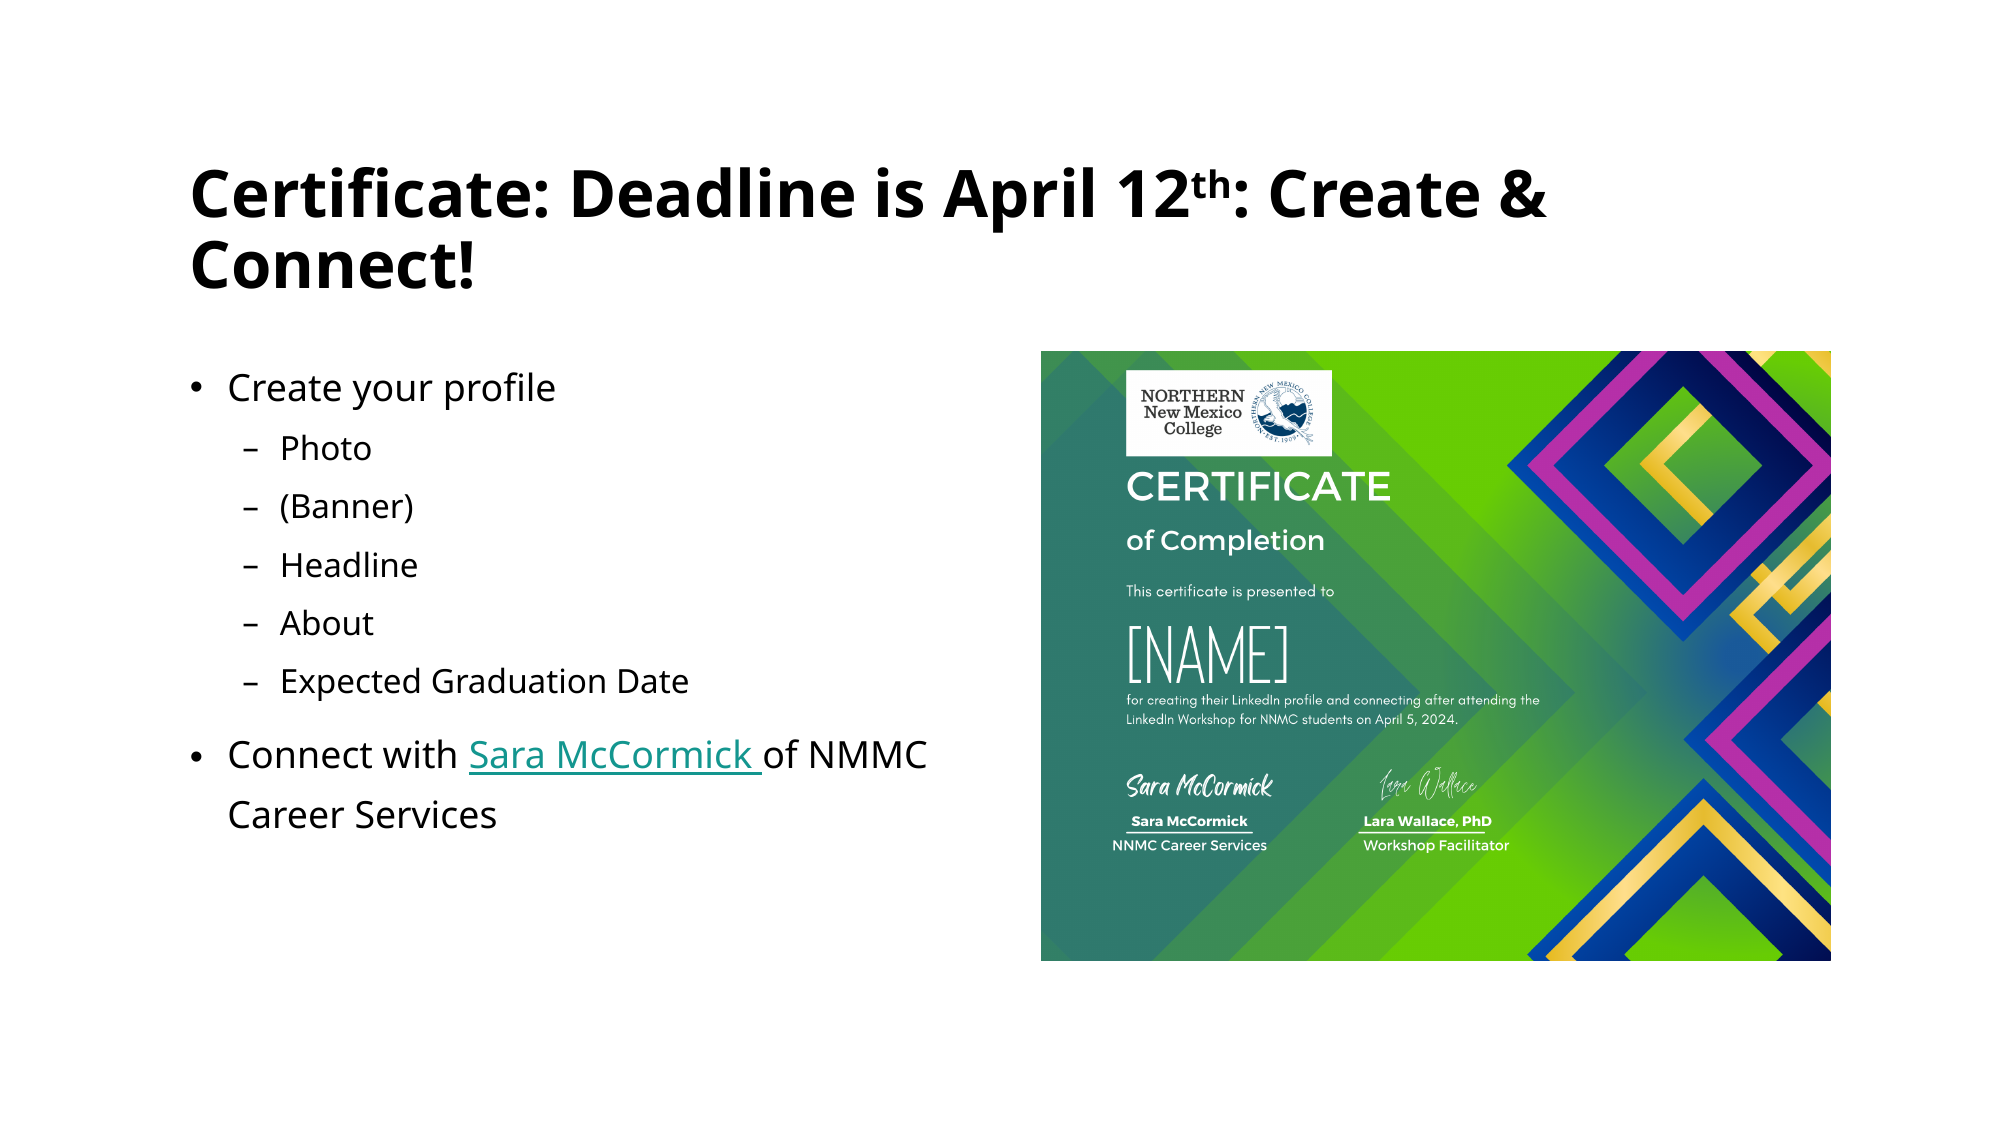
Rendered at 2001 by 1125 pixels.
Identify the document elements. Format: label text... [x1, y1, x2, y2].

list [1041, 350, 1831, 961]
list Create your profile Photo (Banner) Headline About Expected Graduation Date Connect with Sara McCormick of NMMC Career Services [174, 347, 964, 965]
title Certificate: Deadline is April 12th: Create & Connect! [174, 153, 1831, 311]
